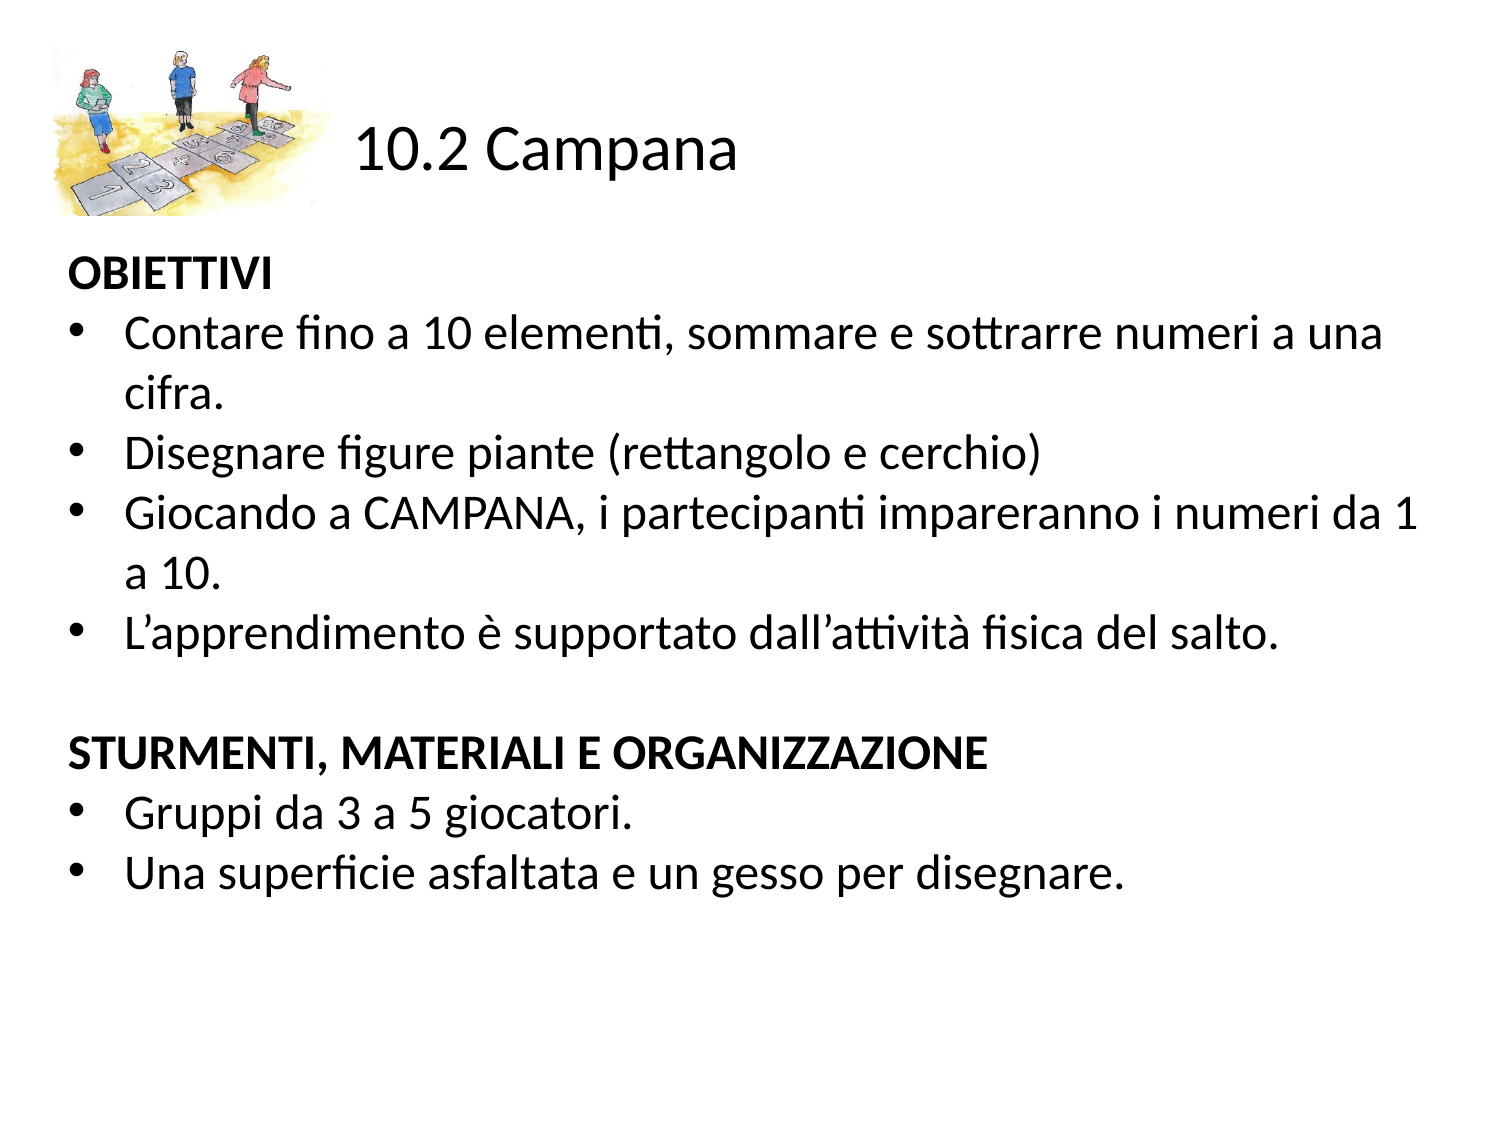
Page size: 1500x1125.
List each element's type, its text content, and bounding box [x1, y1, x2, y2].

text_box Obiettivi Contare fino a 10 elementi, sommare e sottrarre numeri a una cifra. Disegnare figure piante (rettangolo e cerchio) Giocando a CAMPANA, i partecipanti impareranno i numeri da 1 a 10. L’apprendimento è supportato dall’attività fisica del salto. Sturmenti, Materiali e Organizzazione Gruppi da 3 a 5 giocatori. Una superficie asfaltata e un gesso per disegnare. [53, 231, 1449, 907]
text_box 10.2 Campana [334, 78, 1329, 209]
picture [52, 46, 330, 216]
